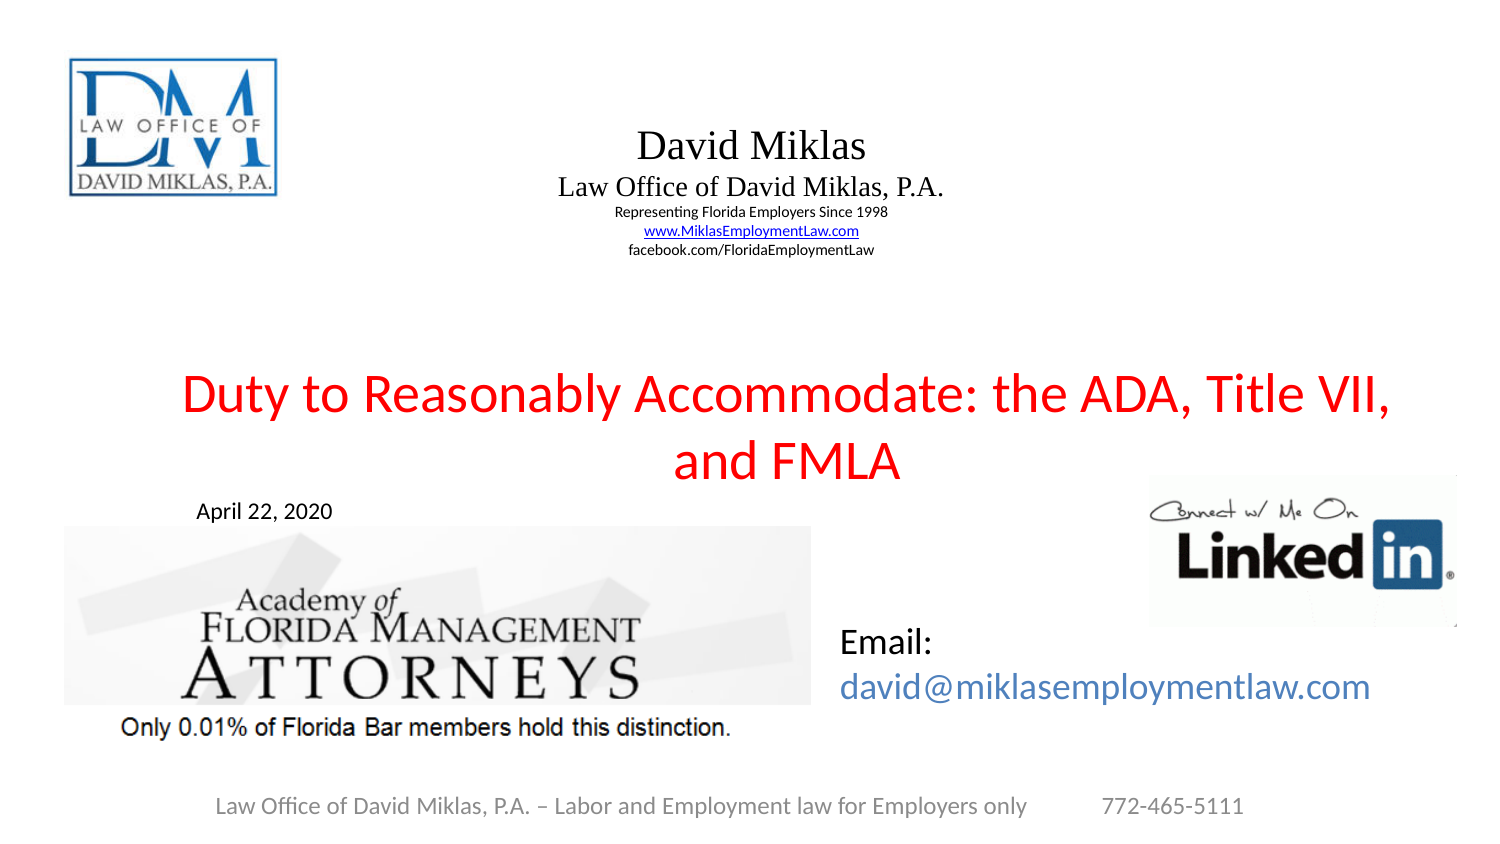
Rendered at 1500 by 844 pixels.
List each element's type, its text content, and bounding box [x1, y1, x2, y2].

picture [64, 526, 812, 752]
footer Law Office of David Miklas, P.A. – Labor and Employment law for Employers only 772-465-5111 [137, 782, 1325, 827]
text_box Email: david@miklasemploymentlaw.com [825, 609, 1390, 760]
title David Miklas Law Office of David Miklas, P.A. Representing Florida Employers Since 1998 www.MiklasEmploymentLaw.com facebook.com/FloridaEmploymentLaw [114, 56, 1390, 338]
picture [64, 50, 282, 201]
picture [1149, 475, 1457, 628]
subtitle Duty to Reasonably Accommodate: the ADA, Title VII, and FMLA April 22, 2020 [150, 284, 1425, 533]
